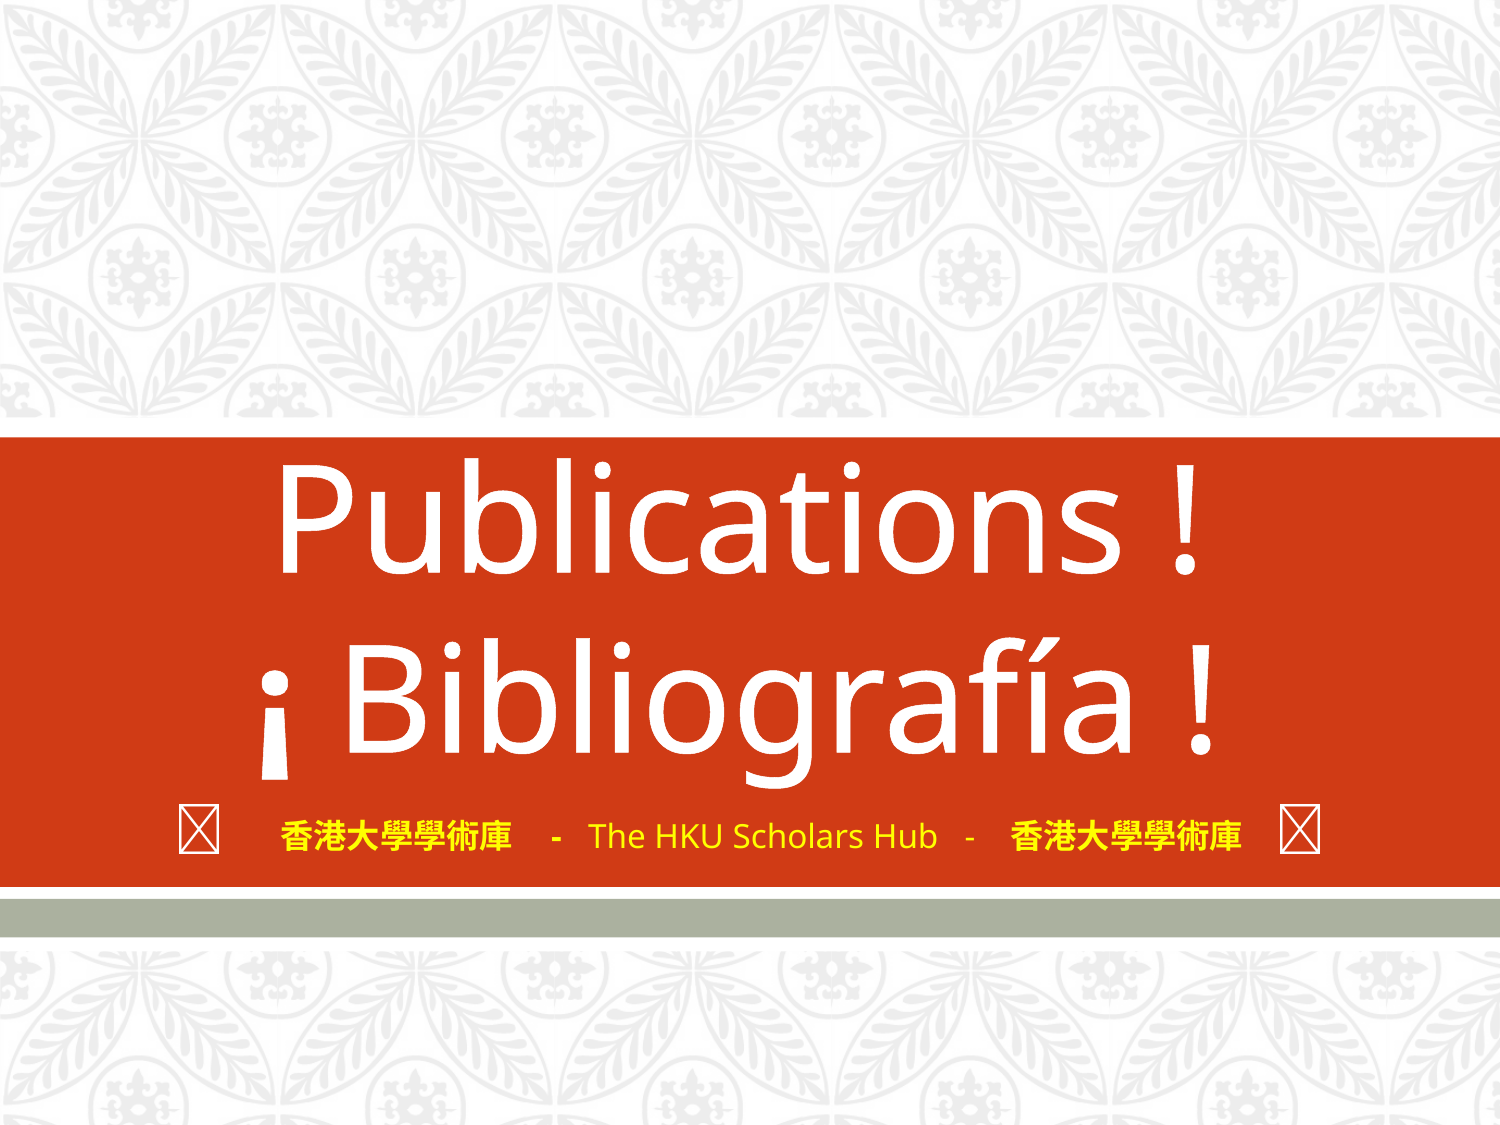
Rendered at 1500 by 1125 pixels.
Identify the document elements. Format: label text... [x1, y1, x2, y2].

title Publications ! ¡ Bibliografía ! [24, 549, 1450, 790]
